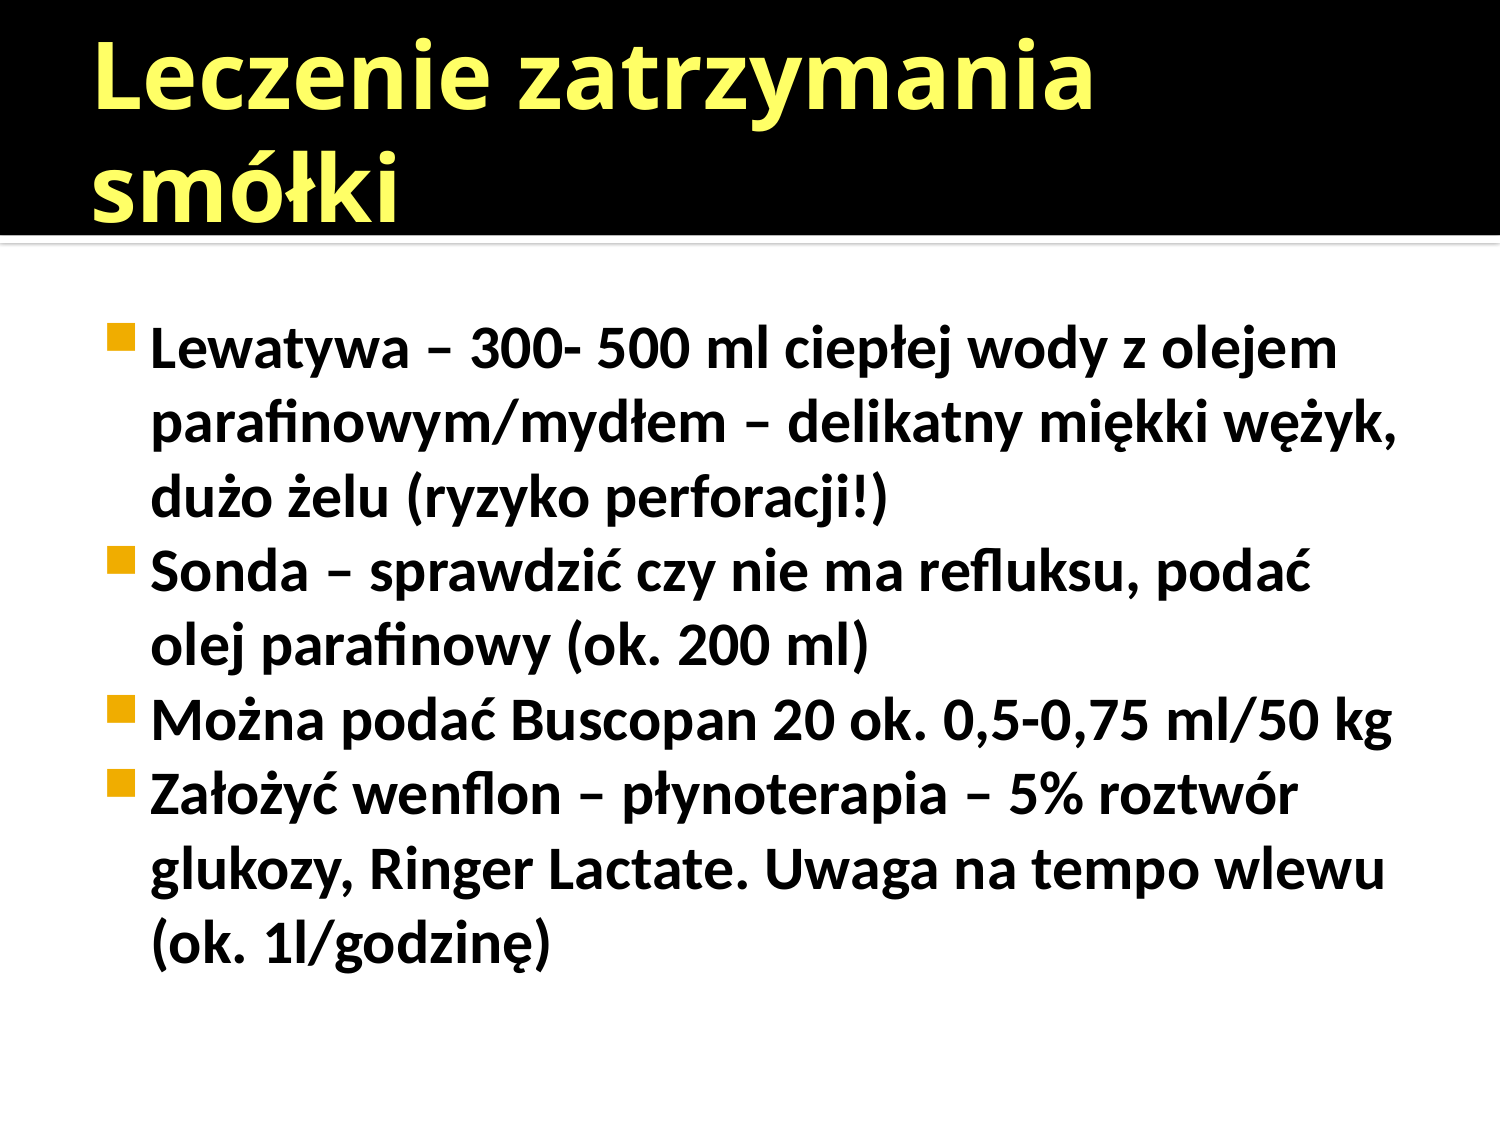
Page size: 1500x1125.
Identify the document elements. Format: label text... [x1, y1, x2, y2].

title Leczenie zatrzymania smółki [75, 25, 1425, 231]
list Lewatywa – 300- 500 ml ciepłej wody z olejem parafinowym/mydłem – delikatny miękki wężyk, dużo żelu (ryzyko perforacji!) Sonda – sprawdzić czy nie ma refluksu, podać olej parafinowy (ok. 200 ml) Można podać Buscopan 20 ok. 0,5-0,75 ml/50 kg Założyć wenflon – płynoterapia – 5% roztwór glukozy, Ringer Lactate. Uwaga na tempo wlewu (ok. 1l/godzinę) [75, 291, 1425, 1050]
